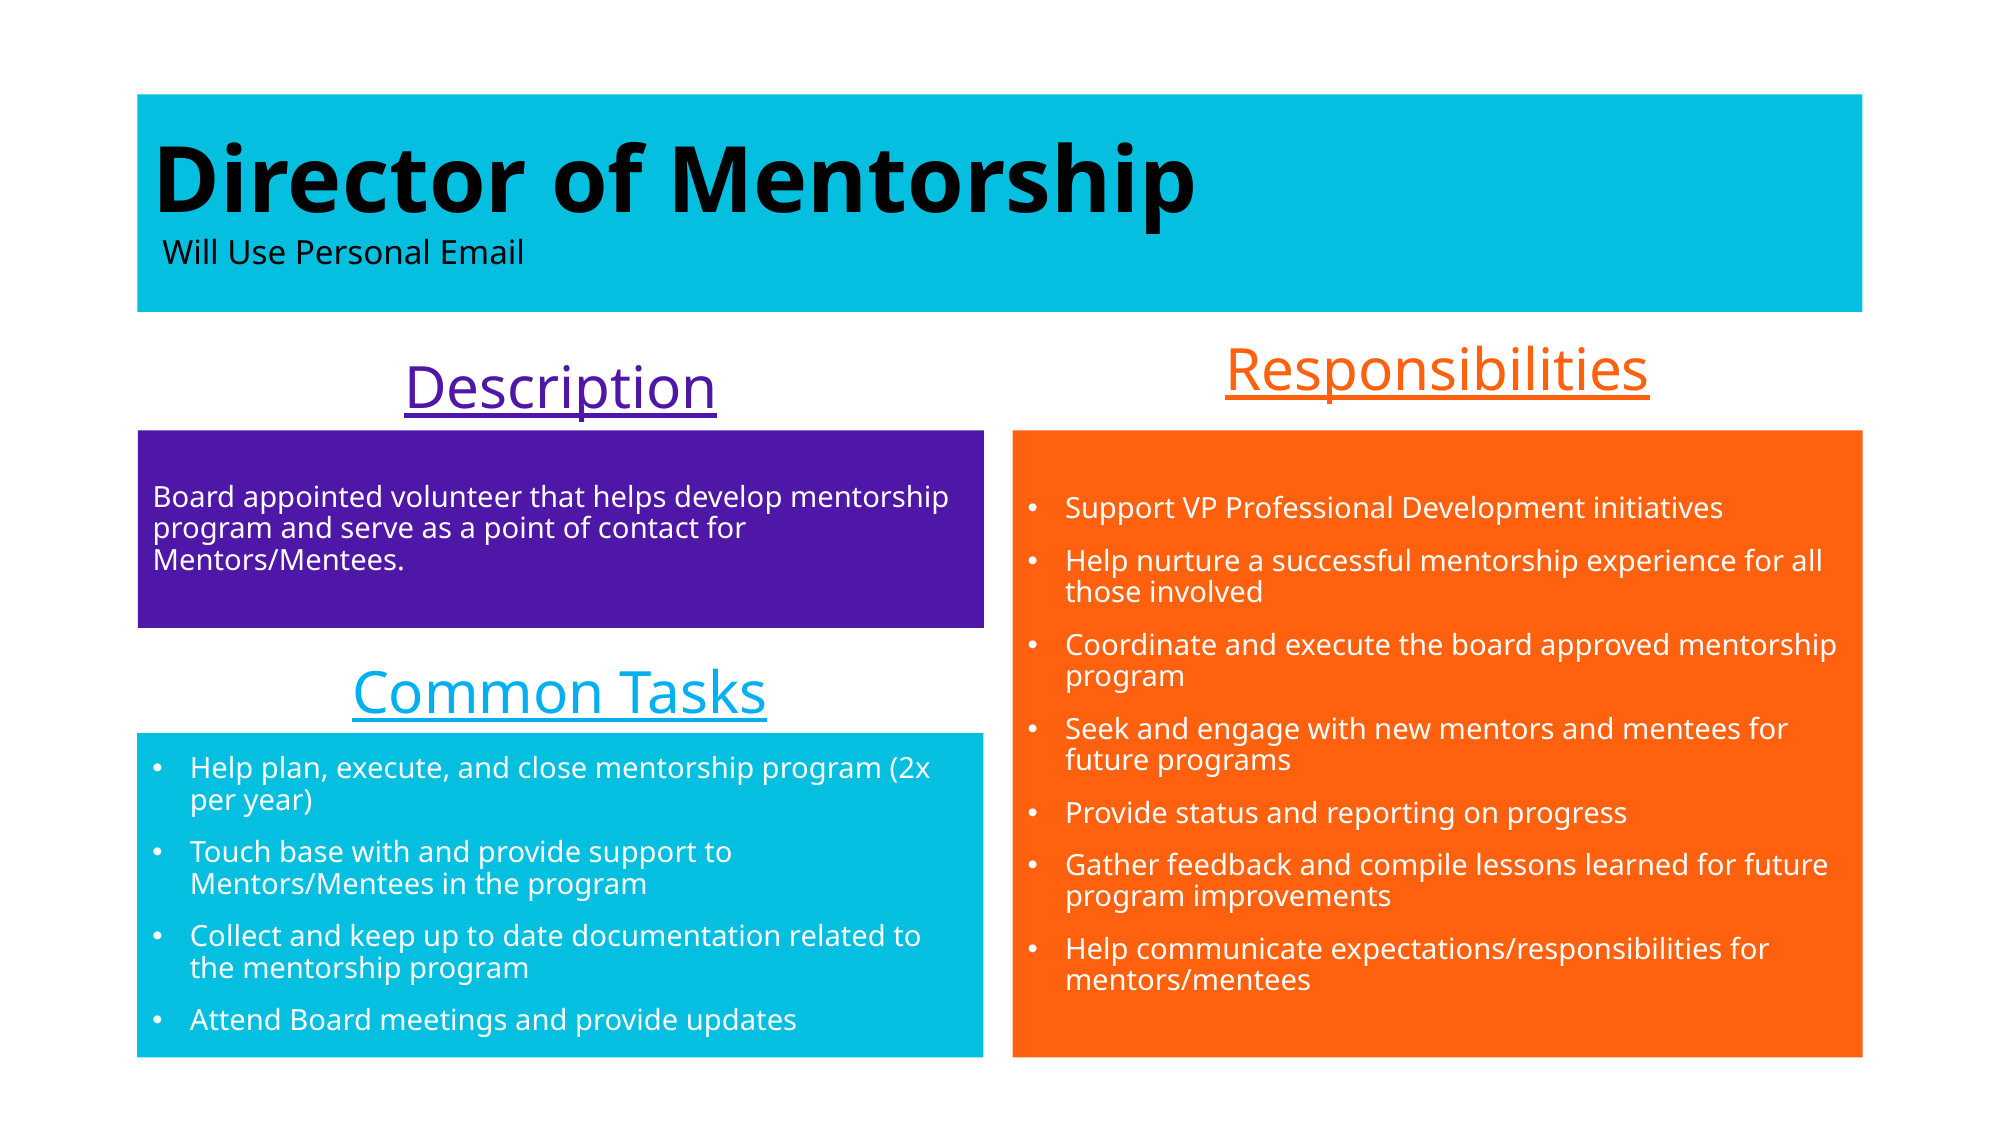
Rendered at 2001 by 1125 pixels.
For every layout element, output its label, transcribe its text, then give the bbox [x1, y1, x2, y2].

title Director of Mentorship Will Use Personal Email [137, 94, 1863, 312]
text_box Help plan, execute, and close mentorship program (2x per year) Touch base with and provide support to Mentors/Mentees in the program Collect and keep up to date documentation related to the mentorship program Attend Board meetings and provide updates [137, 733, 984, 1058]
list Responsibilities [1012, 275, 1863, 411]
text_box Common Tasks [137, 637, 983, 734]
list Description [137, 293, 984, 429]
list Support VP Professional Development initiatives Help nurture a successful mentorship experience for all those involved Coordinate and execute the board approved mentorship program Seek and engage with new mentors and mentees for future programs Provide status and reporting on progress Gather feedback and compile lessons learned for future program improvements Help communicate expectations/responsibilities for mentors/mentees [1012, 430, 1863, 1058]
list Board appointed volunteer that helps develop mentorship program and serve as a point of contact for Mentors/Mentees. [137, 430, 984, 628]
